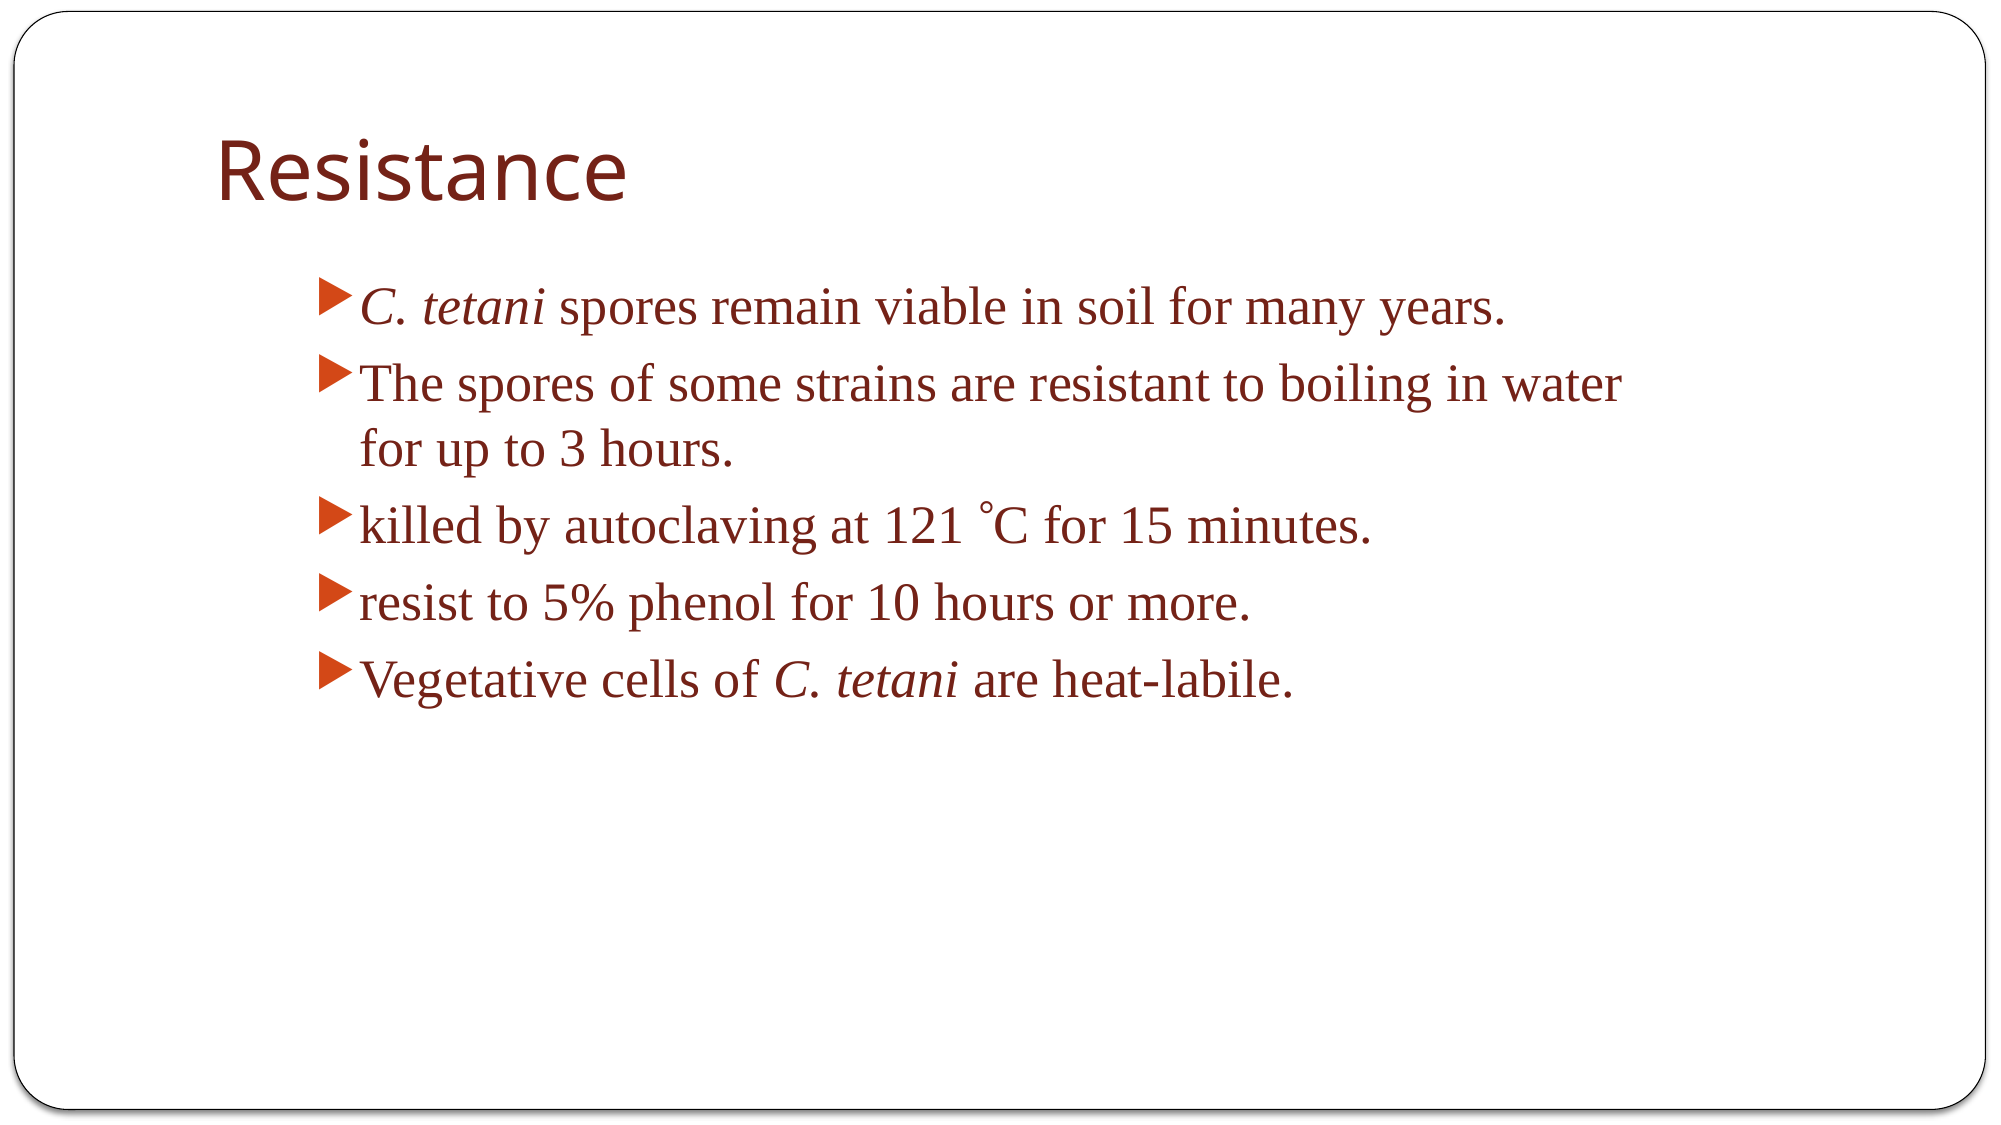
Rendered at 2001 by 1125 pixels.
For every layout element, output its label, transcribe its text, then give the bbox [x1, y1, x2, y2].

list C. tetani spores remain viable in soil for many years. The spores of some strains are resistant to boiling in water for up to 3 hours. killed by autoclaving at 121 C for 15 minutes. resist to 5% phenol for 10 hours or more. Vegetative cells of C. tetani are heat-labile. [300, 262, 1688, 1100]
title Resistance [200, 45, 1900, 233]
